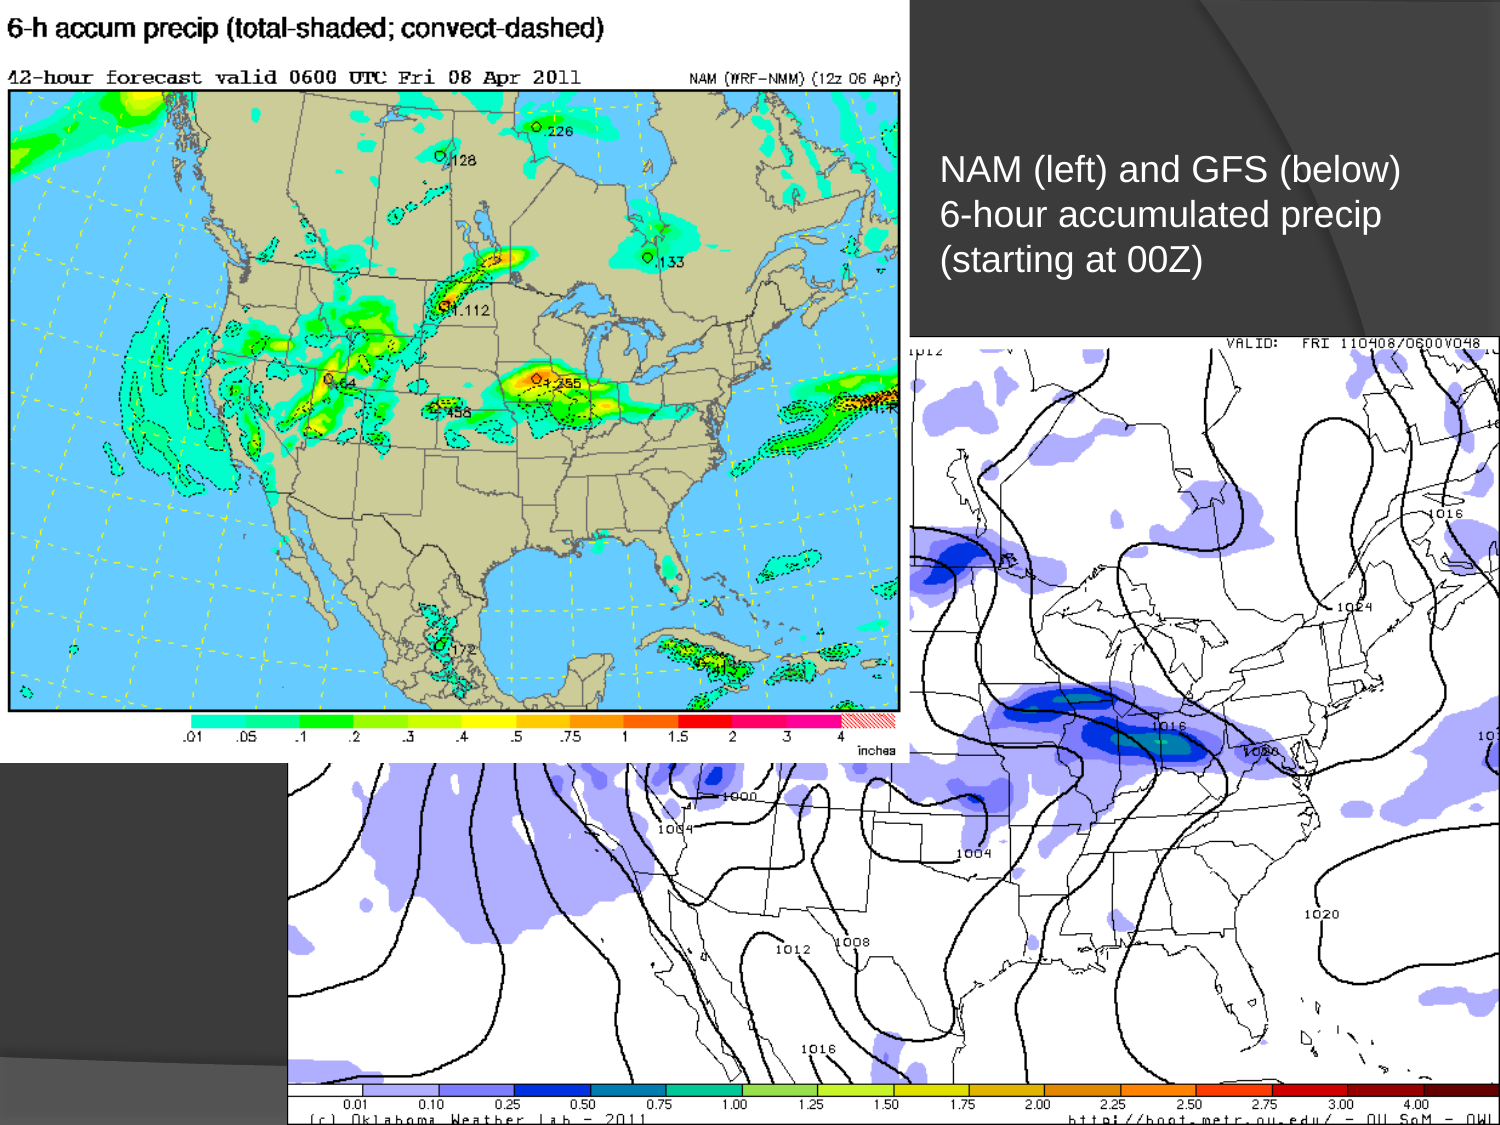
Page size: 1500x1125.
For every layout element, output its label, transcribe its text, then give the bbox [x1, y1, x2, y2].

text_box NAM (left) and GFS (below) 6-hour accumulated precip (starting at 00Z) [924, 137, 1450, 288]
picture [0, 0, 910, 763]
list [287, 336, 1500, 1125]
